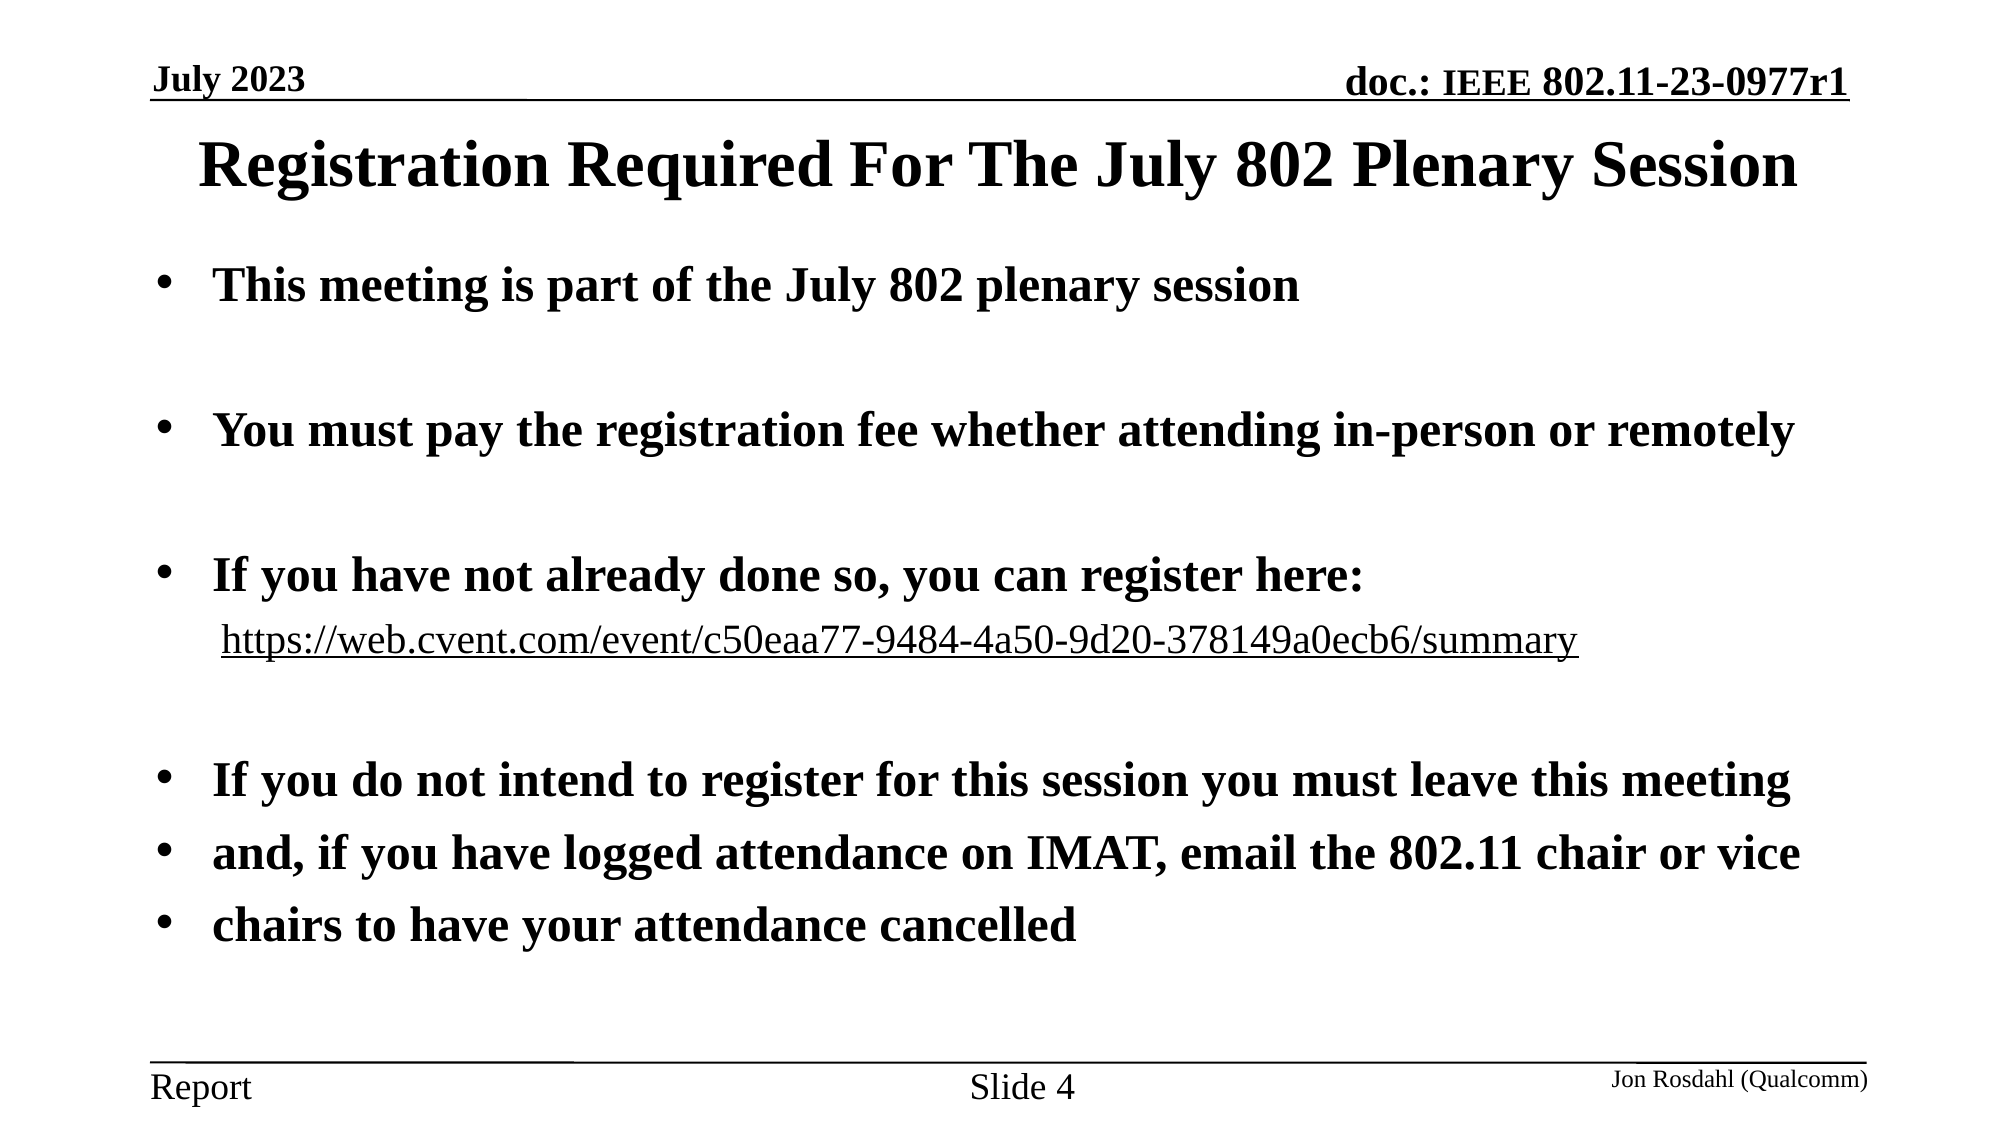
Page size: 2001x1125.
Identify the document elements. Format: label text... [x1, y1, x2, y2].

list This meeting is part of the July 802 plenary session You must pay the registration fee whether attending in-person or remotely If you have not already done so, you can register here: https://web.cvent.com/event/c50eaa77-9484-4a50-9d20-378149a0ecb6/summary If you do not intend to register for this session you must leave this meeting and, if you have logged attendance on IMAT, email the 802.11 chair or vice chairs to have your attendance cancelled [140, 243, 1860, 1017]
title Registration Required For The July 802 Plenary Session [149, 112, 1850, 209]
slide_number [152, 54, 563, 100]
footer Jon Rosdahl (Qualcomm) [1171, 1061, 1869, 1093]
slide_number Slide 4 [950, 1061, 1095, 1125]
